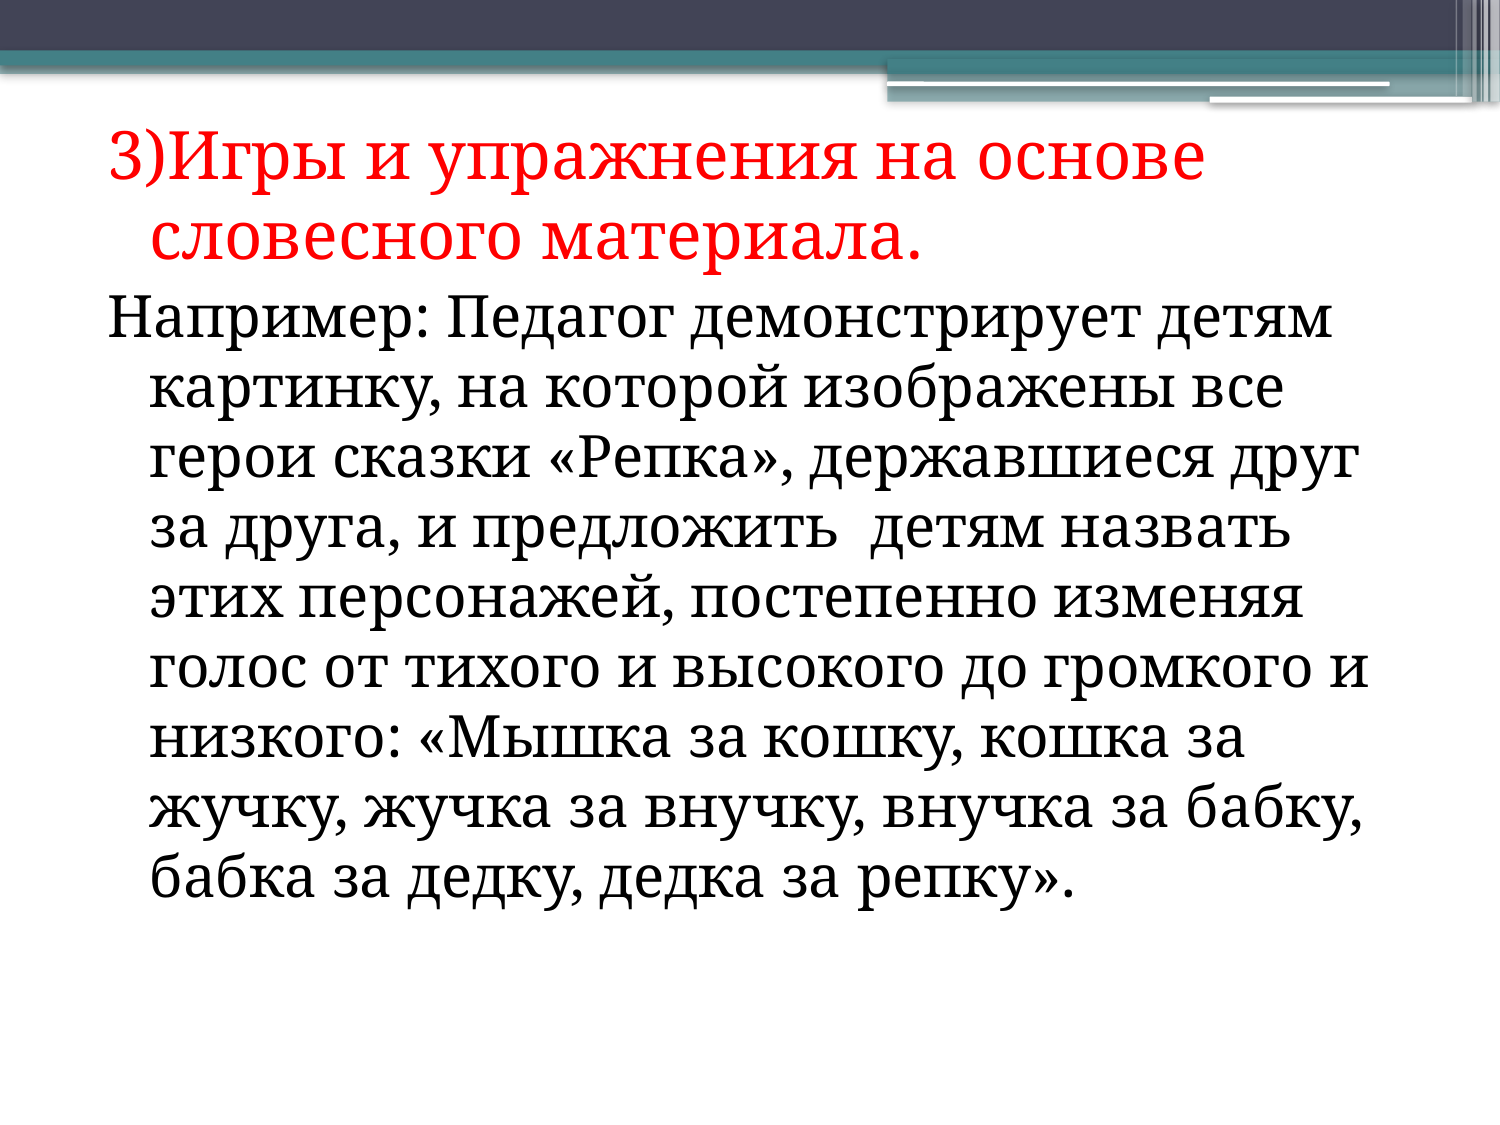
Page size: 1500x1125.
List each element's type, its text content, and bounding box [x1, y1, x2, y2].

list 3)Игры и упражнения на основе словесного материала. Например: Педагог демонстрирует детям картинку, на которой изображены все герои сказки «Репка», державшиеся друг за друга, и предложить детям назвать этих персонажей, постепенно изменяя голос от тихого и высокого до громкого и низкого: «Мышка за кошку, кошка за жучку, жучка за внучку, внучка за бабку, бабка за дедку, дедка за репку». [75, 105, 1425, 1079]
